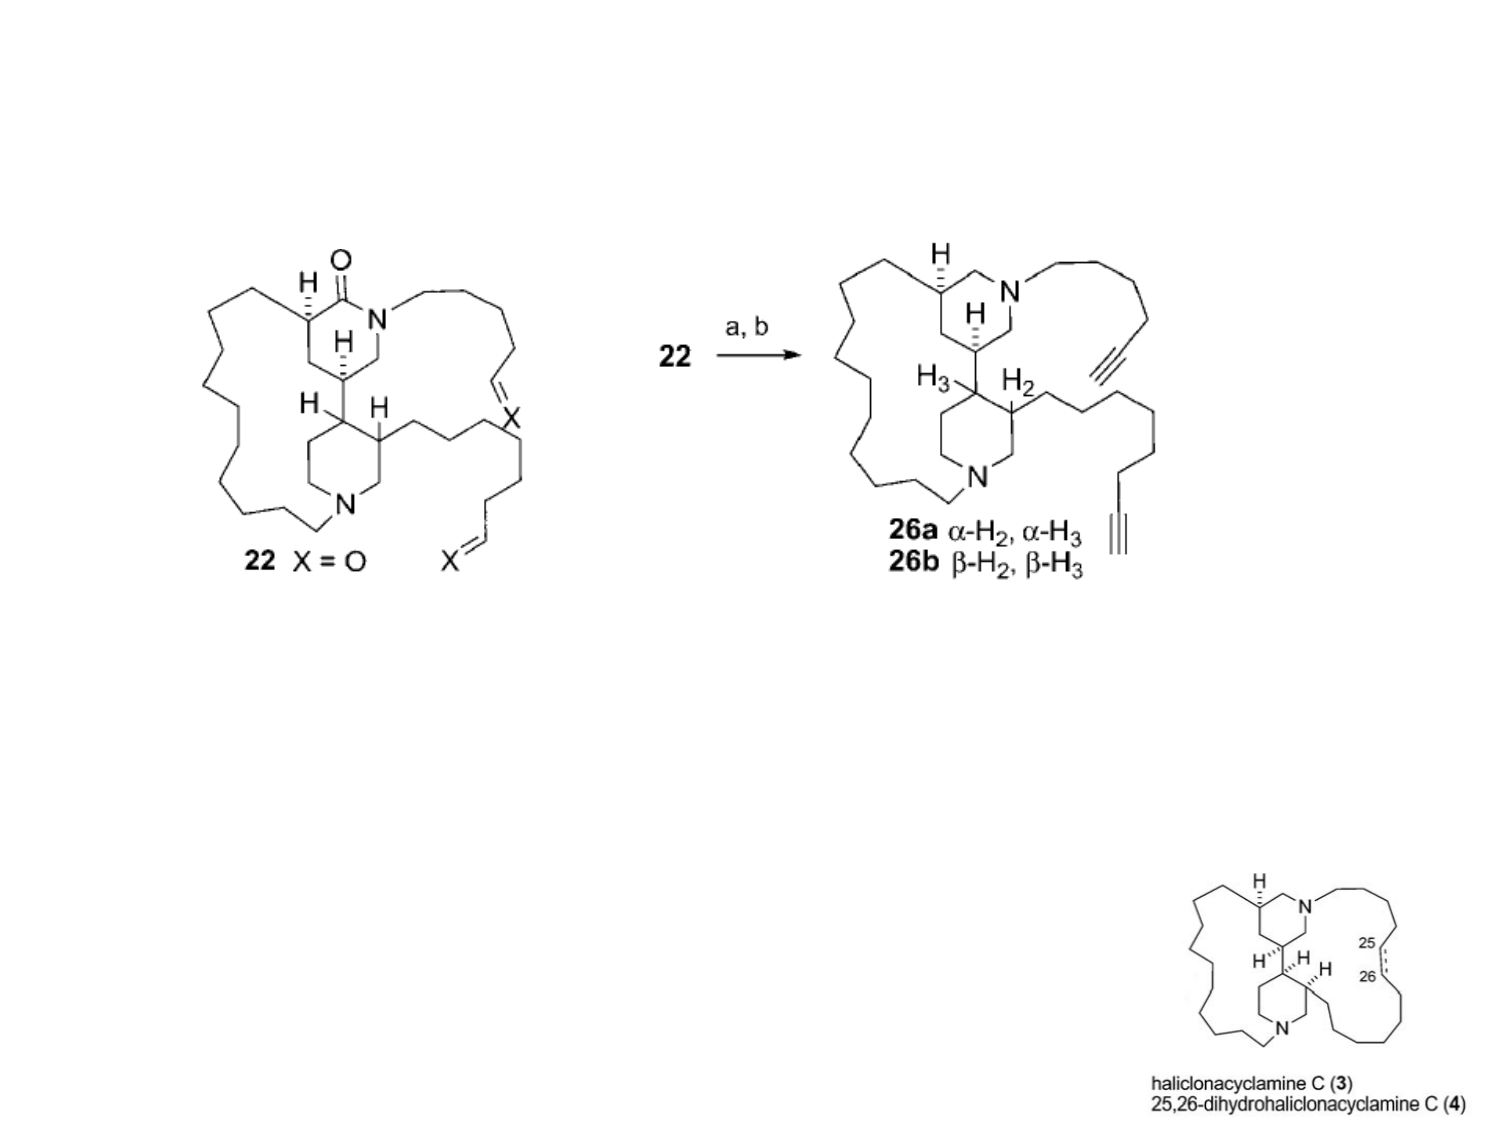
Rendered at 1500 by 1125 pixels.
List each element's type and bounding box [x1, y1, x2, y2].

picture [624, 212, 1207, 601]
picture [1133, 862, 1500, 1125]
picture [187, 249, 541, 629]
